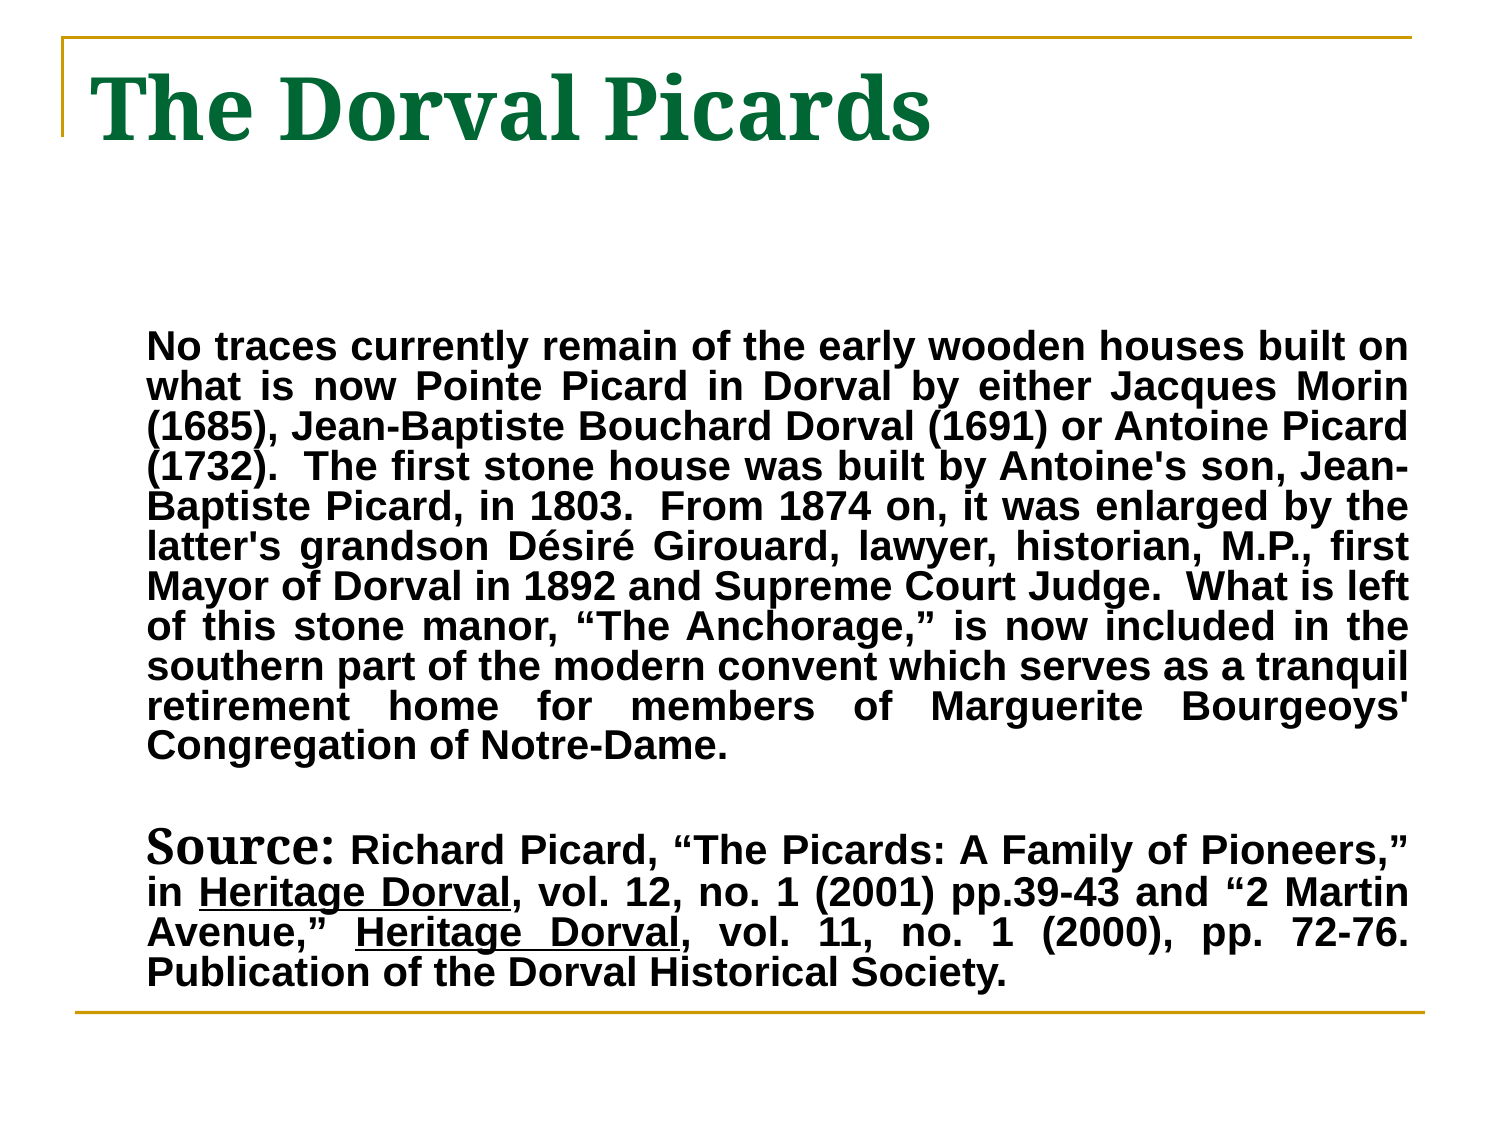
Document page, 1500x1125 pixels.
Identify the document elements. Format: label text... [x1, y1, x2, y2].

title The Dorval Picards [74, 45, 1426, 233]
list No traces currently remain of the early wooden houses built on what is now Pointe Picard in Dorval by either Jacques Morin (1685), Jean-Baptiste Bouchard Dorval (1691) or Antoine Picard (1732). The first stone house was built by Antoine's son, Jean-Baptiste Picard, in 1803. From 1874 on, it was enlarged by the latter's grandson Désiré Girouard, lawyer, historian, M.P., first Mayor of Dorval in 1892 and Supreme Court Judge. What is left of this stone manor, “The Anchorage,” is now included in the southern part of the modern convent which serves as a tranquil retirement home for members of Marguerite Bourgeoys' Congregation of Notre-Dame. Source: Richard Picard, “The Picards: A Family of Pioneers,” in Heritage Dorval, vol. 12, no. 1 (2001) pp.39-43 and “2 Martin Avenue,” Heritage Dorval, vol. 11, no. 1 (2000), pp. 72-76. Publication of the Dorval Historical Society. [74, 262, 1426, 1006]
